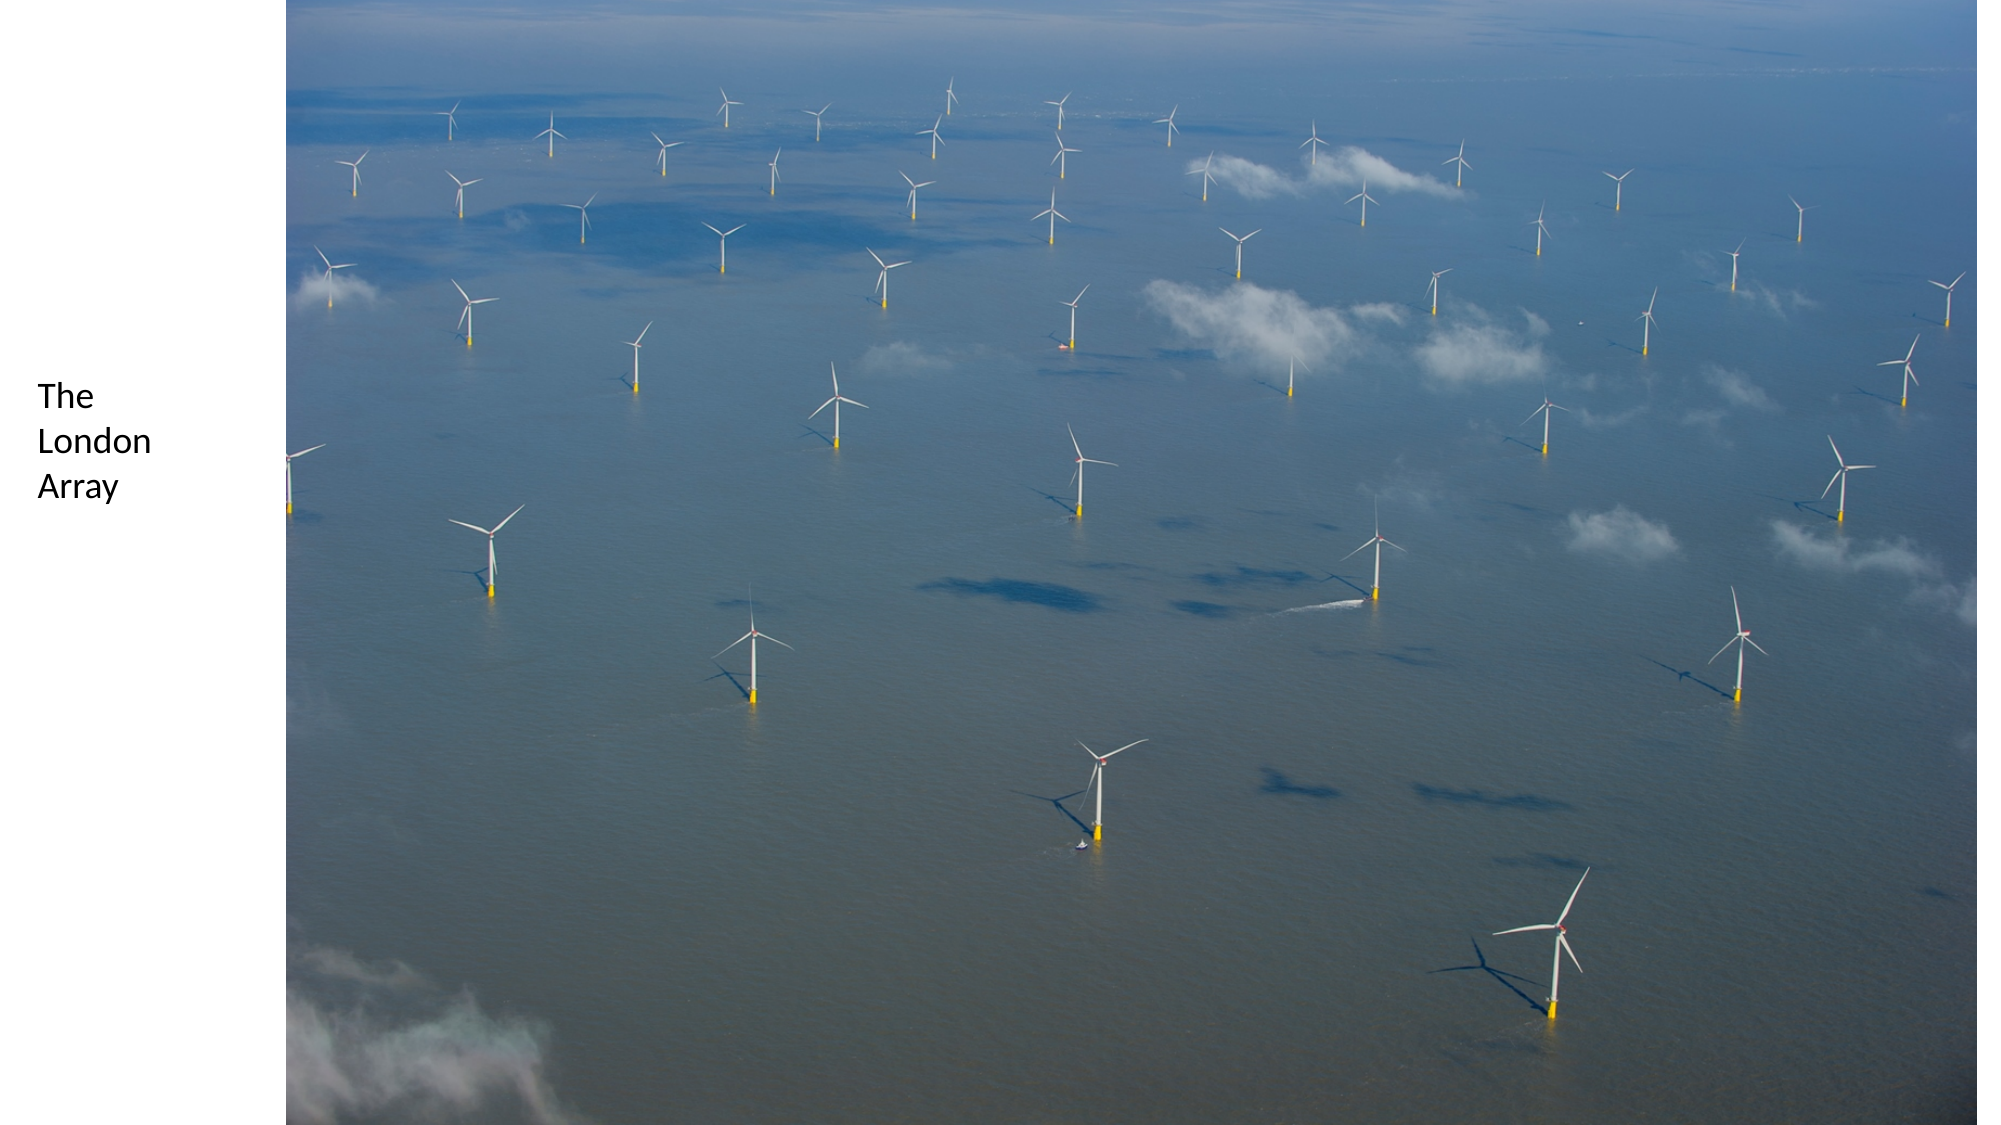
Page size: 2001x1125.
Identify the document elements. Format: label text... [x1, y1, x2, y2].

text_box The London Array [22, 363, 198, 559]
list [286, 0, 1977, 1125]
